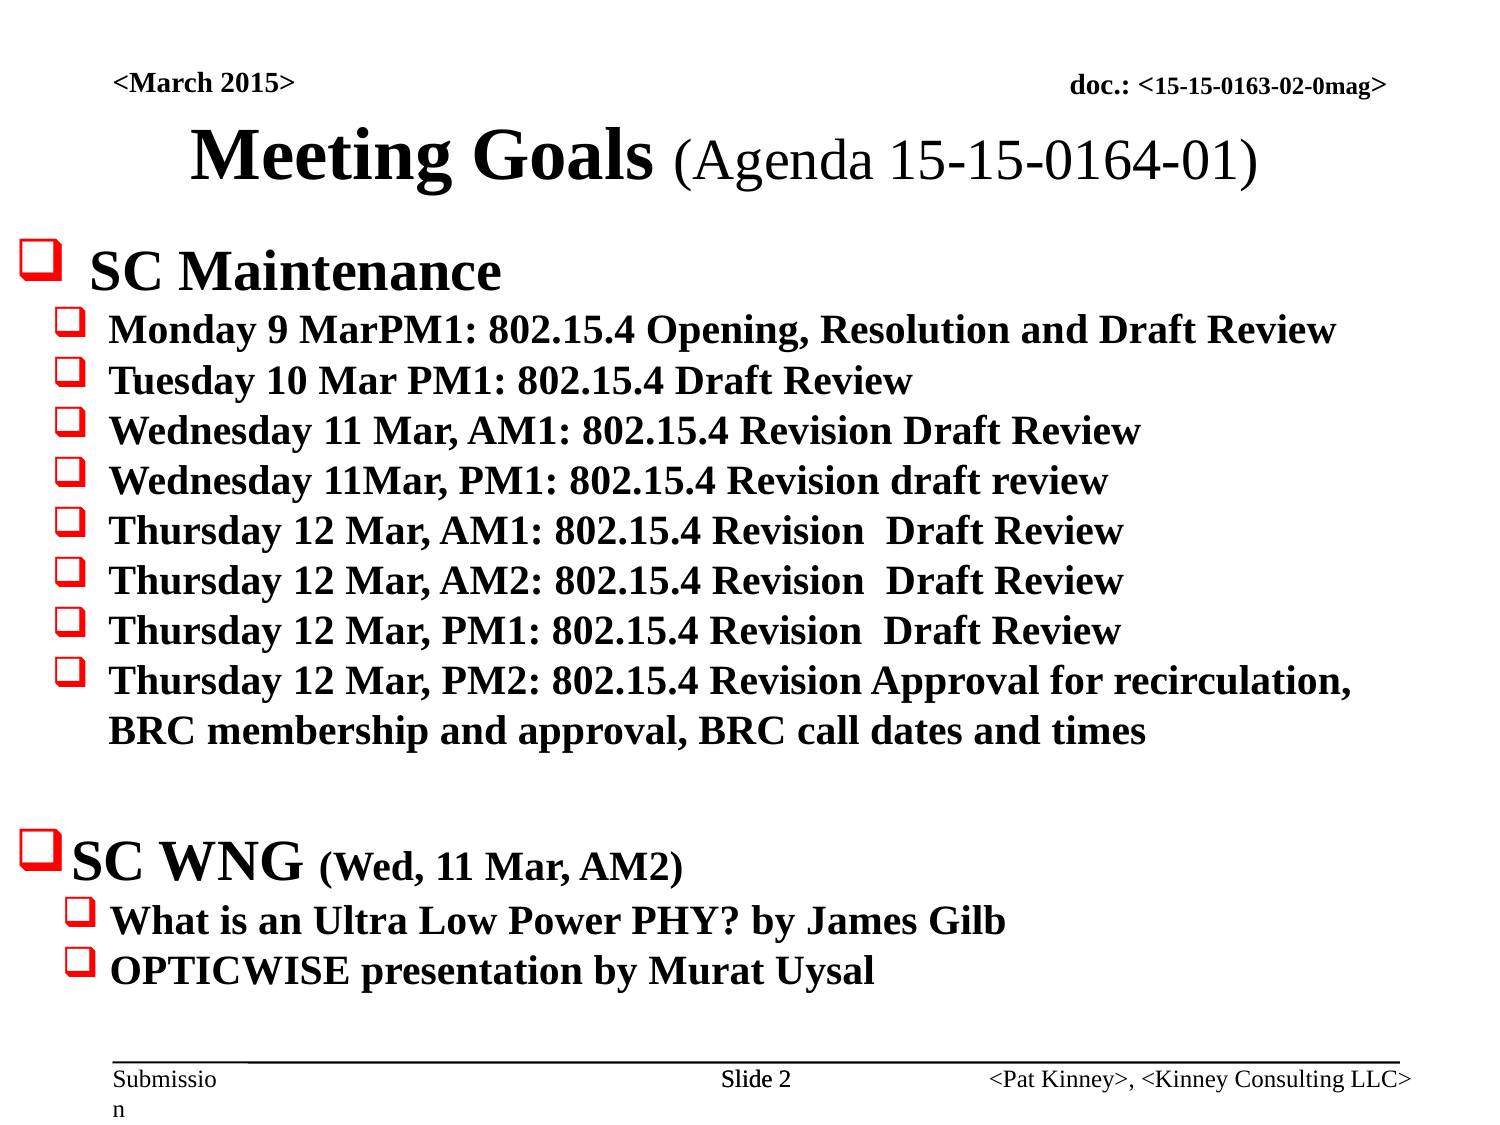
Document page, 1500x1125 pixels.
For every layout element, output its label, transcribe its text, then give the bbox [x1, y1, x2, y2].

title Meeting Goals (Agenda 15-15-0164-01) [87, 87, 1363, 213]
footer <Pat Kinney>, <Kinney Consulting LLC> [899, 1061, 1413, 1093]
text_box SC Maintenance Monday 9 MarPM1: 802.15.4 Opening, Resolution and Draft Review Tuesday 10 Mar PM1: 802.15.4 Draft Review Wednesday 11 Mar, AM1: 802.15.4 Revision Draft Review Wednesday 11Mar, PM1: 802.15.4 Revision draft review Thursday 12 Mar, AM1: 802.15.4 Revision Draft Review Thursday 12 Mar, AM2: 802.15.4 Revision Draft Review Thursday 12 Mar, PM1: 802.15.4 Revision Draft Review Thursday 12 Mar, PM2: 802.15.4 Revision Approval for recirculation, BRC membership and approval, BRC call dates and times SC WNG (Wed, 11 Mar, AM2) What is an Ultra Low Power PHY? by James Gilb OPTICWISE presentation by Murat Uysal [0, 287, 1463, 1050]
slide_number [112, 62, 376, 87]
text_box Slide 2 [675, 1062, 838, 1093]
